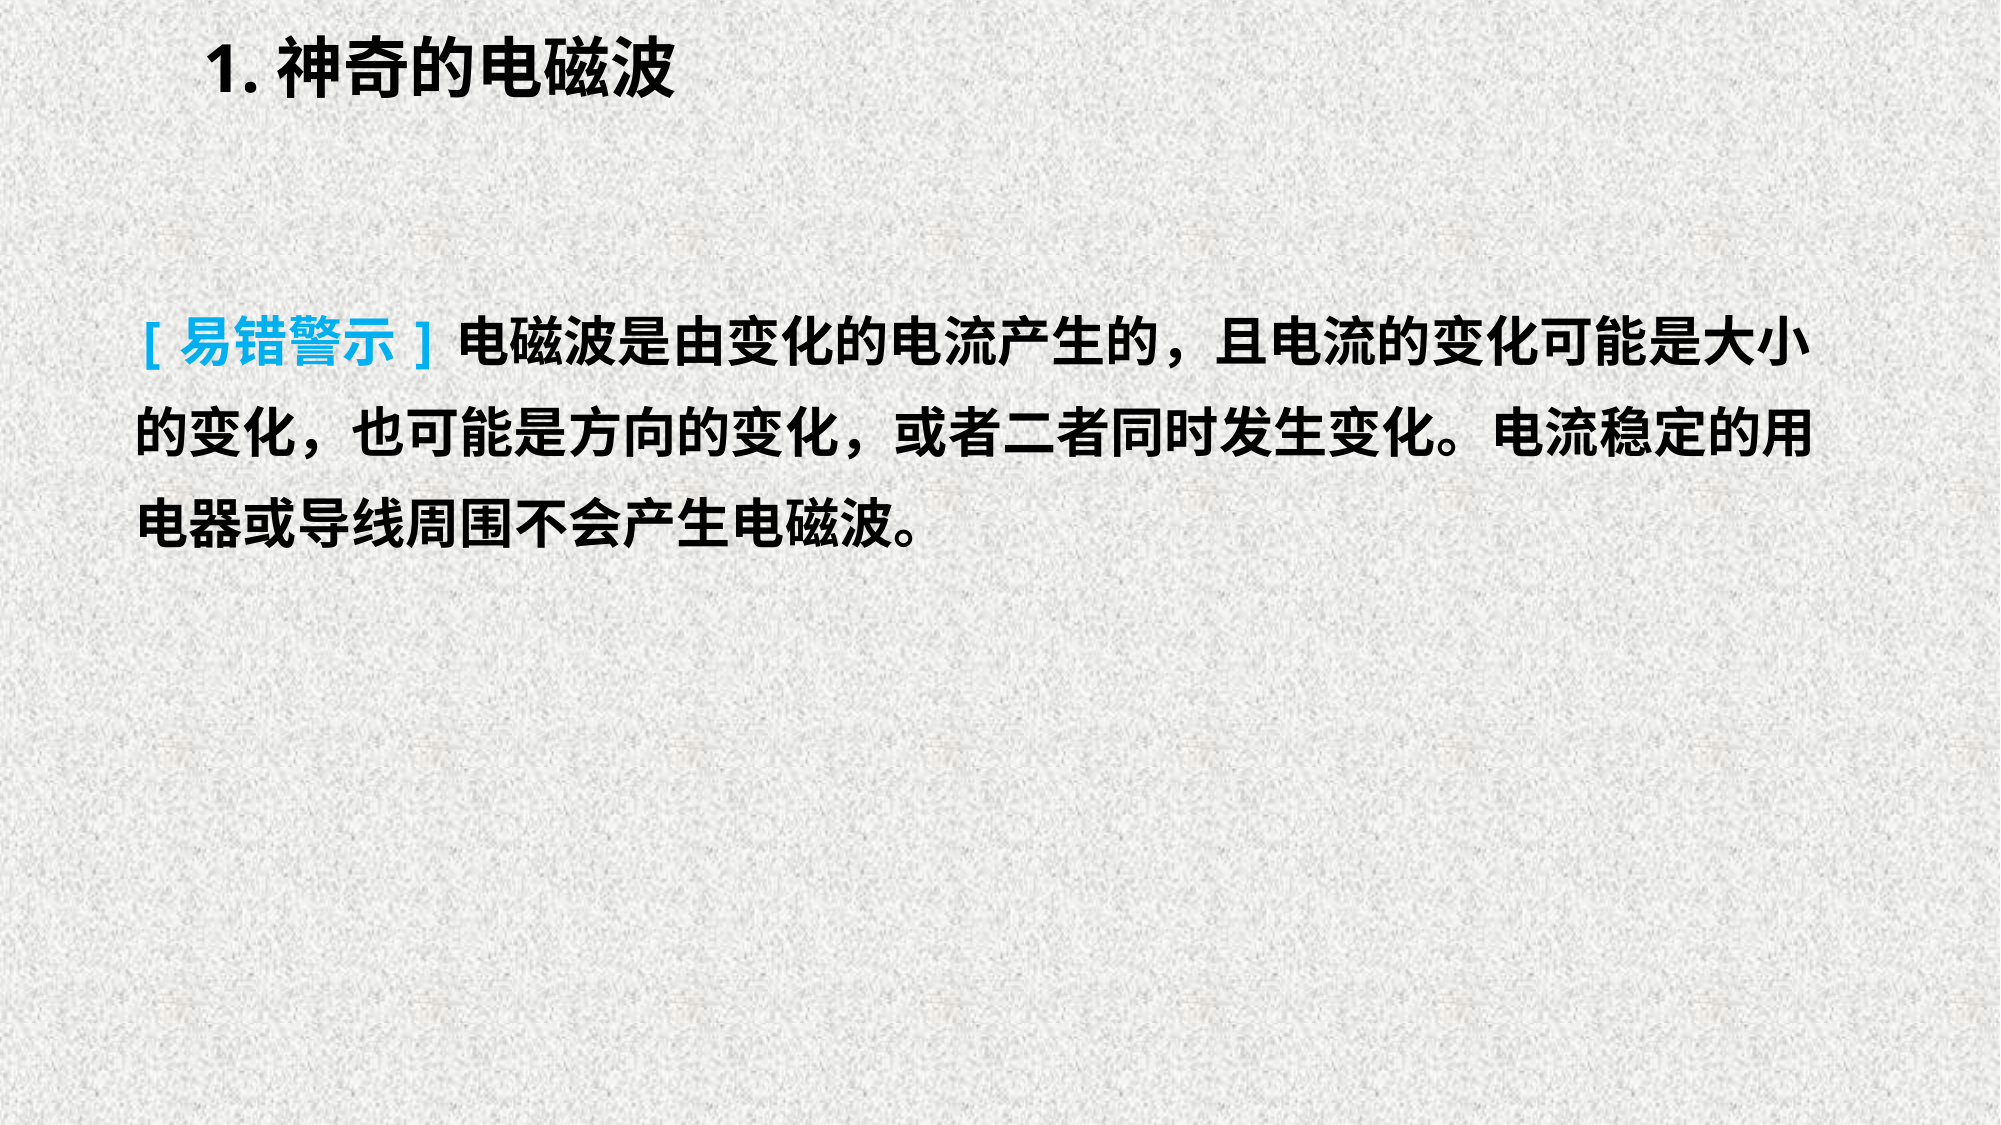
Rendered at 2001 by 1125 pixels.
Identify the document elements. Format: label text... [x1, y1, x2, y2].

picture [0, 0, 2001, 1125]
text_box [易错警示]电磁波是由变化的电流产生的，且电流的变化可能是大小的变化，也可能是方向的变化，或者二者同时发生变化。电流稳定的用电器或导线周围不会产生电磁波。 [119, 273, 1857, 562]
text_box 1.神奇的电磁波 [188, 18, 692, 114]
